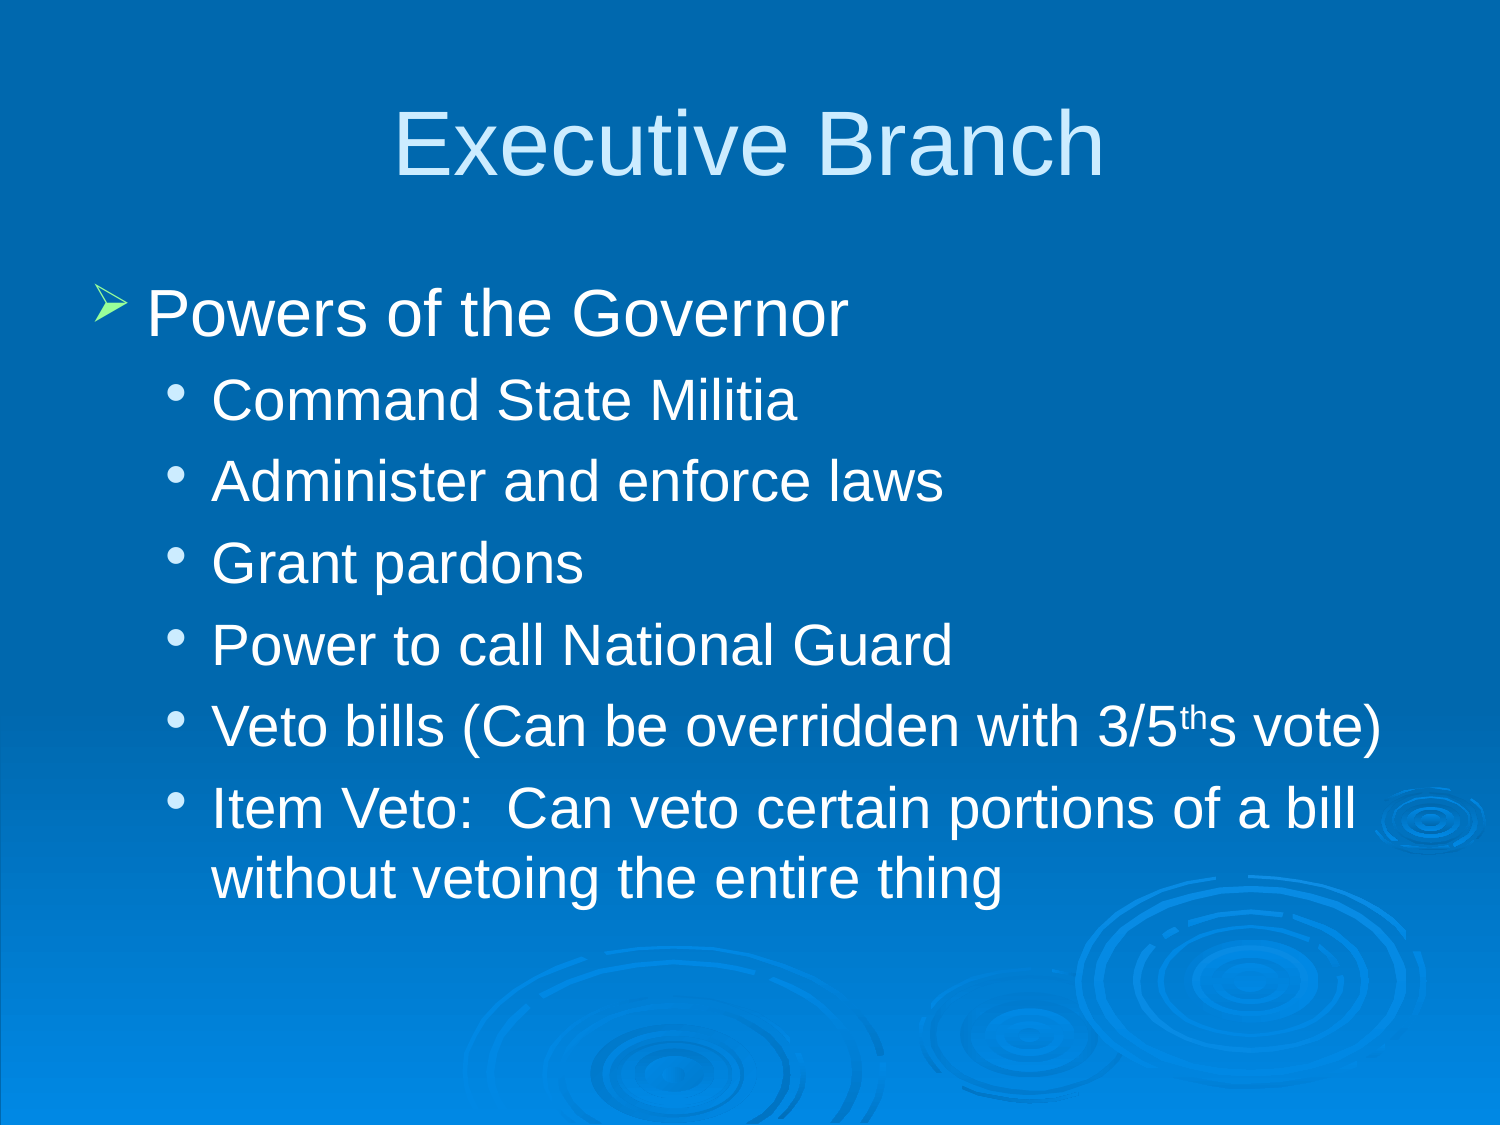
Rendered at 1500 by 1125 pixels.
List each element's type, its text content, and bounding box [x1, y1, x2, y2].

list Powers of the Governor Command State Militia Administer and enforce laws Grant pardons Power to call National Guard Veto bills (Can be overridden with 3/5ths vote) Item Veto: Can veto certain portions of a bill without vetoing the entire thing [75, 262, 1425, 1005]
title Executive Branch [75, 45, 1425, 233]
